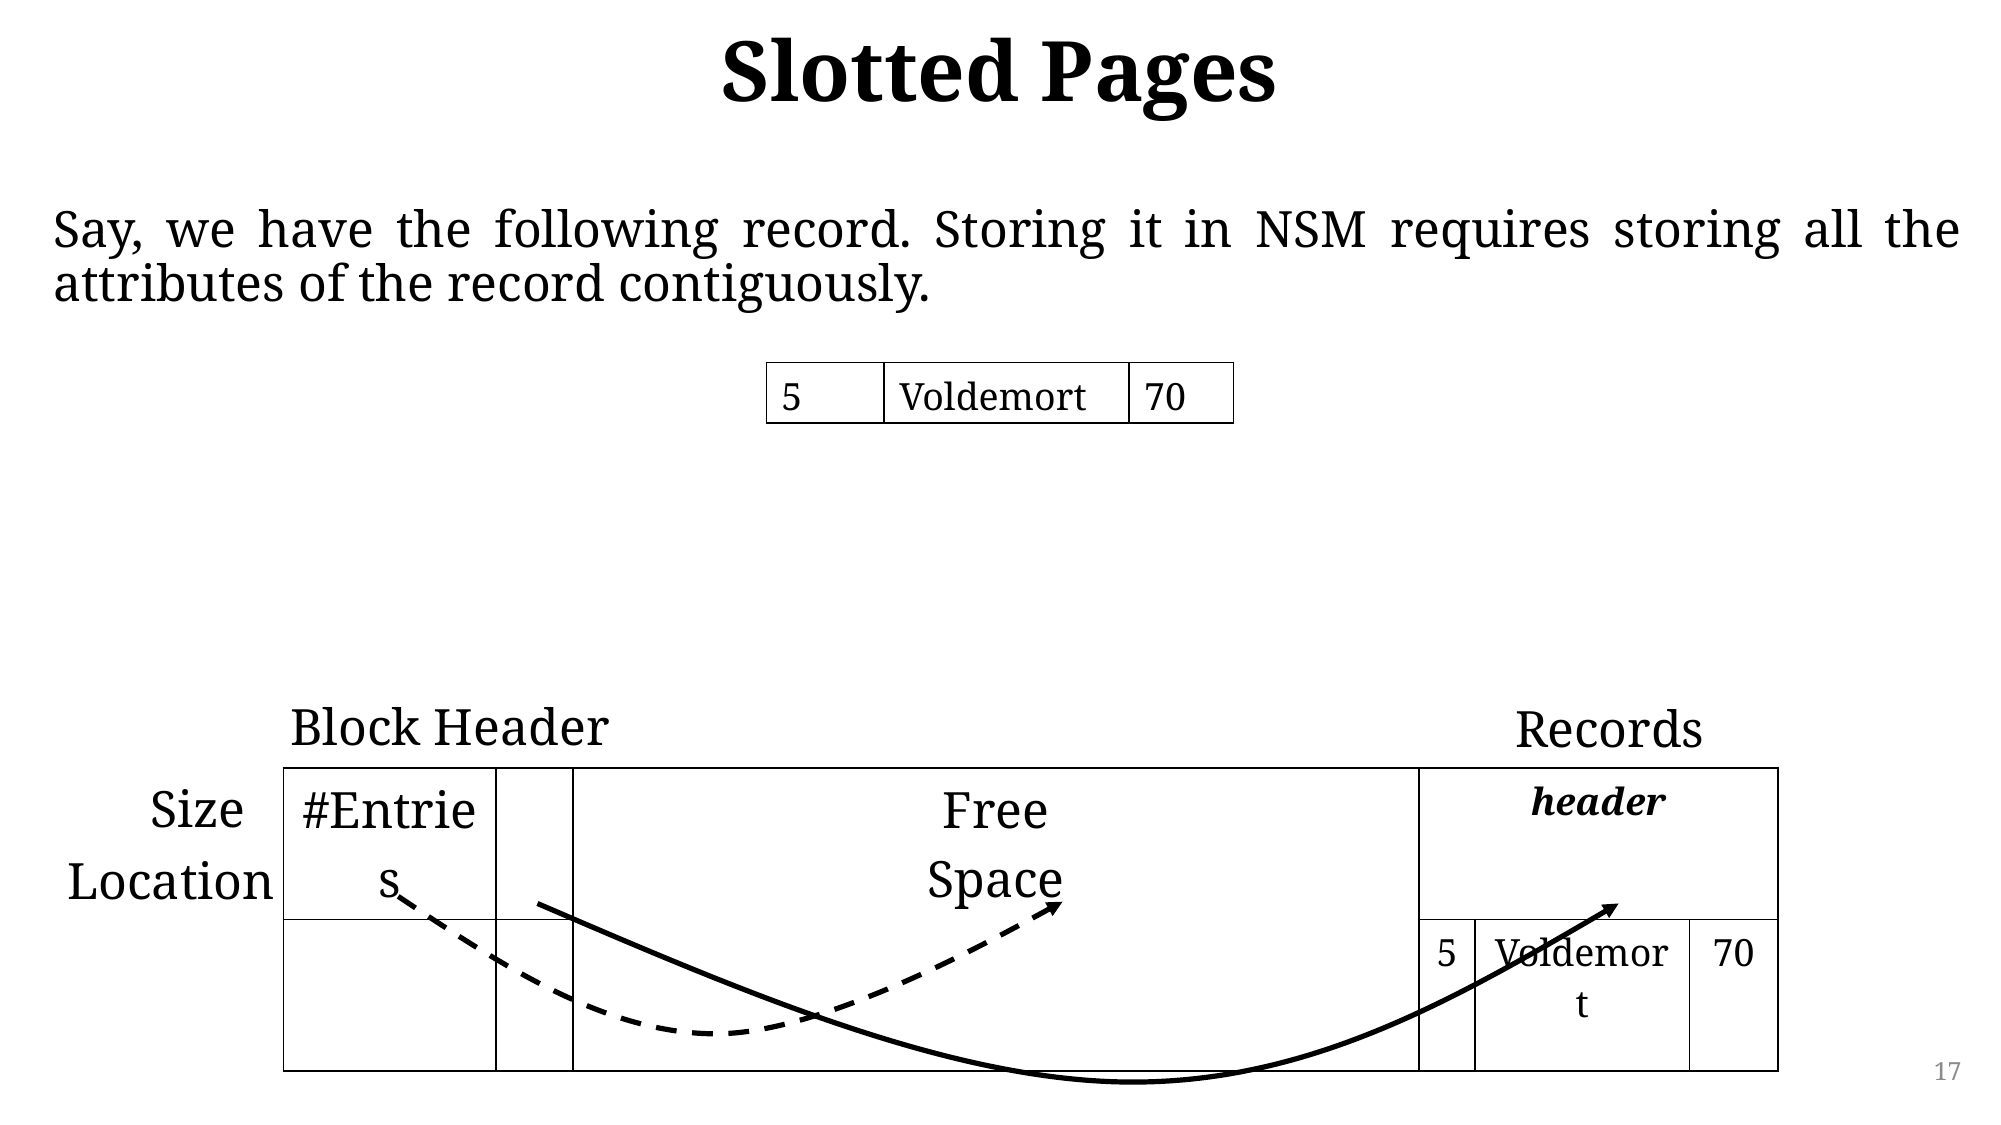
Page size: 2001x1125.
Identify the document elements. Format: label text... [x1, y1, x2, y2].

table_header 5 [767, 363, 883, 422]
table_cell Voldemort [1476, 920, 1689, 1070]
table_cell [284, 920, 495, 1070]
table_header Free Space [574, 1002, 999, 1070]
table_header header [1420, 769, 1777, 919]
text_box Location [52, 841, 290, 917]
table_cell [497, 962, 572, 1070]
table_cell 5 [1420, 987, 1474, 1070]
title Slotted Pages [137, 0, 1863, 149]
text_box [397, 895, 1063, 1035]
table_header Free Space [1260, 1015, 1418, 1070]
list Say, we have the following record. Storing it in NSM requires storing all the attributes of the record contiguously. [38, 196, 1977, 337]
table_header Free Space [574, 769, 1418, 903]
table_header 70 [1130, 363, 1233, 422]
slide_number 17 [1526, 1042, 1977, 1103]
text_box [537, 902, 1619, 1084]
table_header [497, 769, 572, 897]
text_box Block Header [275, 688, 625, 764]
table_header Voldemort [885, 363, 1128, 422]
text_box Size [135, 769, 261, 841]
text_box Records [1500, 690, 1720, 766]
table_cell 70 [1690, 920, 1777, 1070]
table_header #Entries [284, 769, 495, 919]
